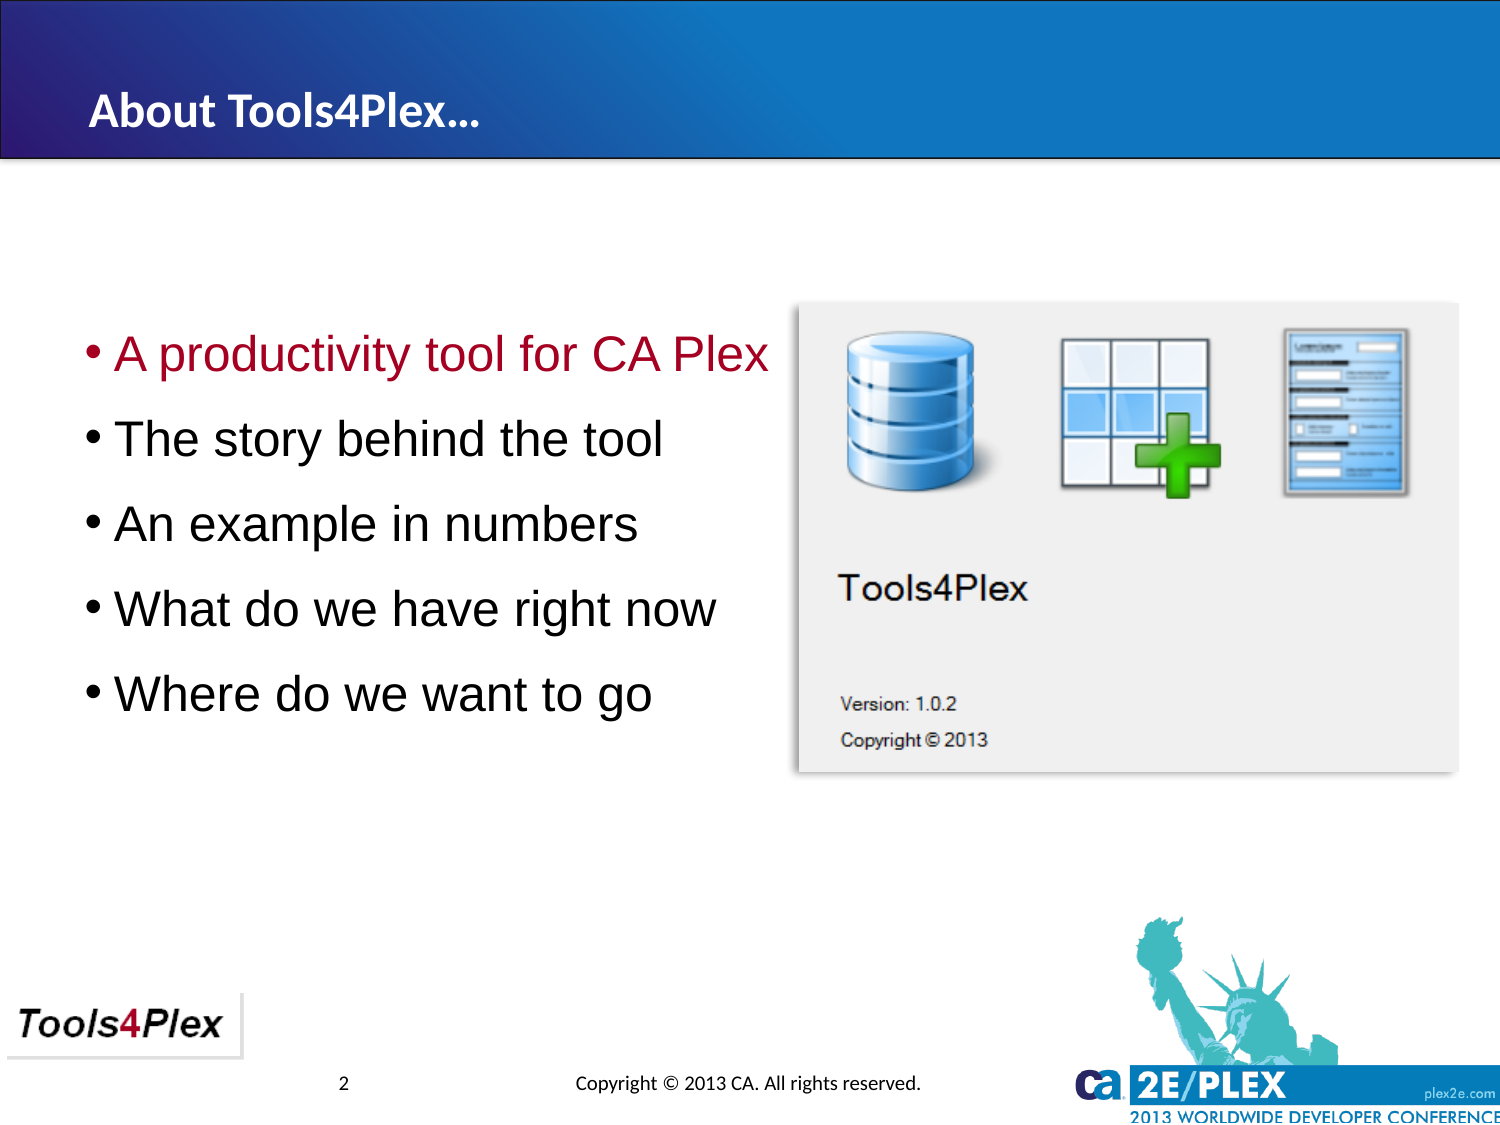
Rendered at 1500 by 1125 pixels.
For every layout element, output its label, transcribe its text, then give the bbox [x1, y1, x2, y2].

title About Tools4Plex… [88, 83, 1002, 128]
picture [2, 989, 240, 1056]
picture [799, 303, 1459, 772]
text_box A productivity tool for CA Plex The story behind the tool An example in numbers What do we have right now Where do we want to go [69, 314, 786, 730]
